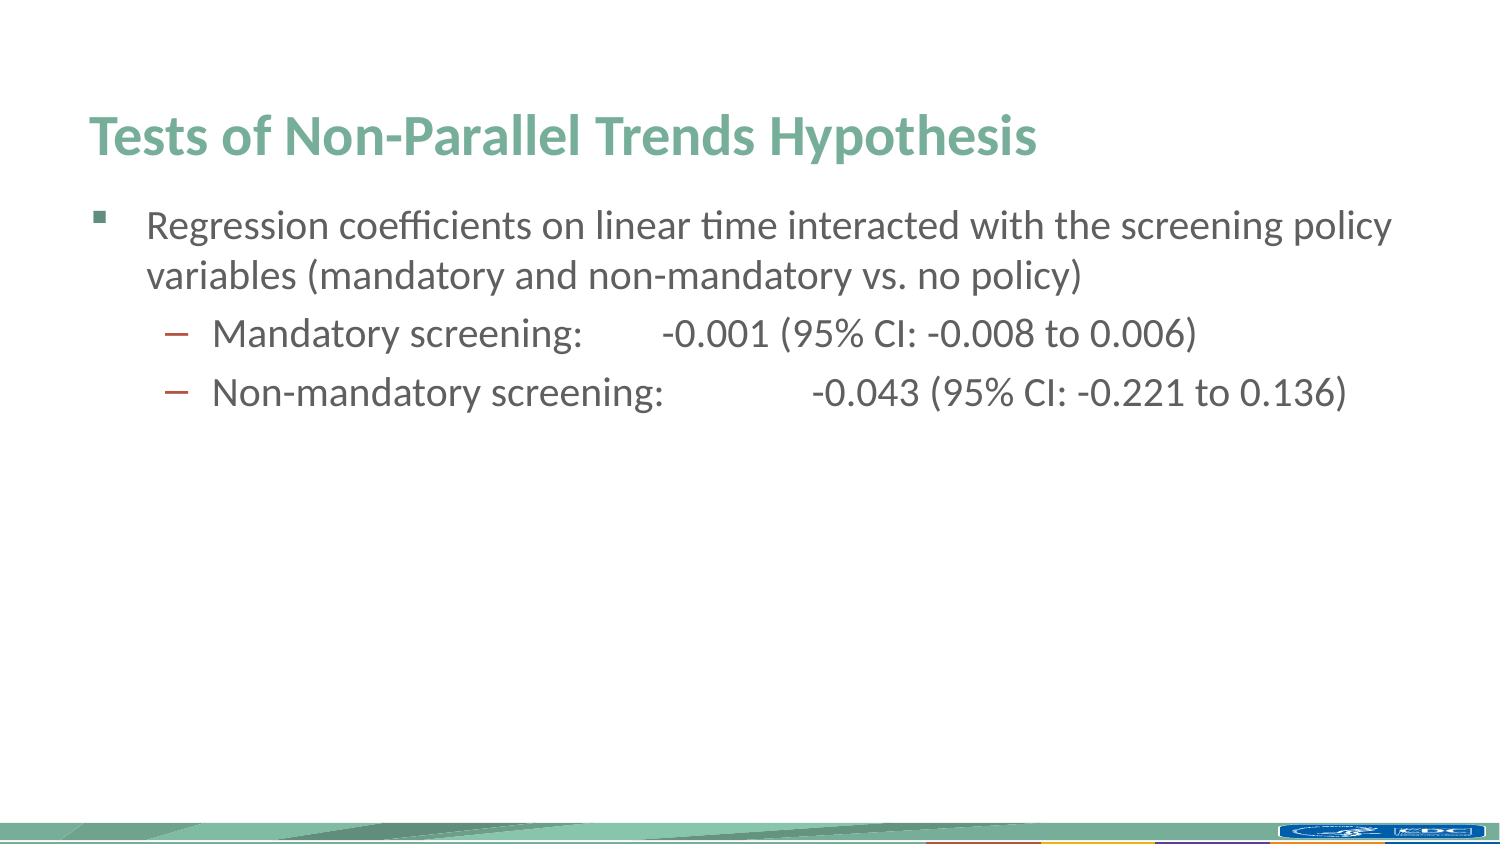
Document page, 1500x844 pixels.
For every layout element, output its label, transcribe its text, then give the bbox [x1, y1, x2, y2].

list Regression coefficients on linear time interacted with the screening policy variables (mandatory and non-mandatory vs. no policy) Mandatory screening: -0.001 (95% CI: -0.008 to 0.006) Non-mandatory screening: -0.043 (95% CI: -0.221 to 0.136) [75, 190, 1425, 739]
title Tests of Non-Parallel Trends Hypothesis [75, 33, 1425, 175]
